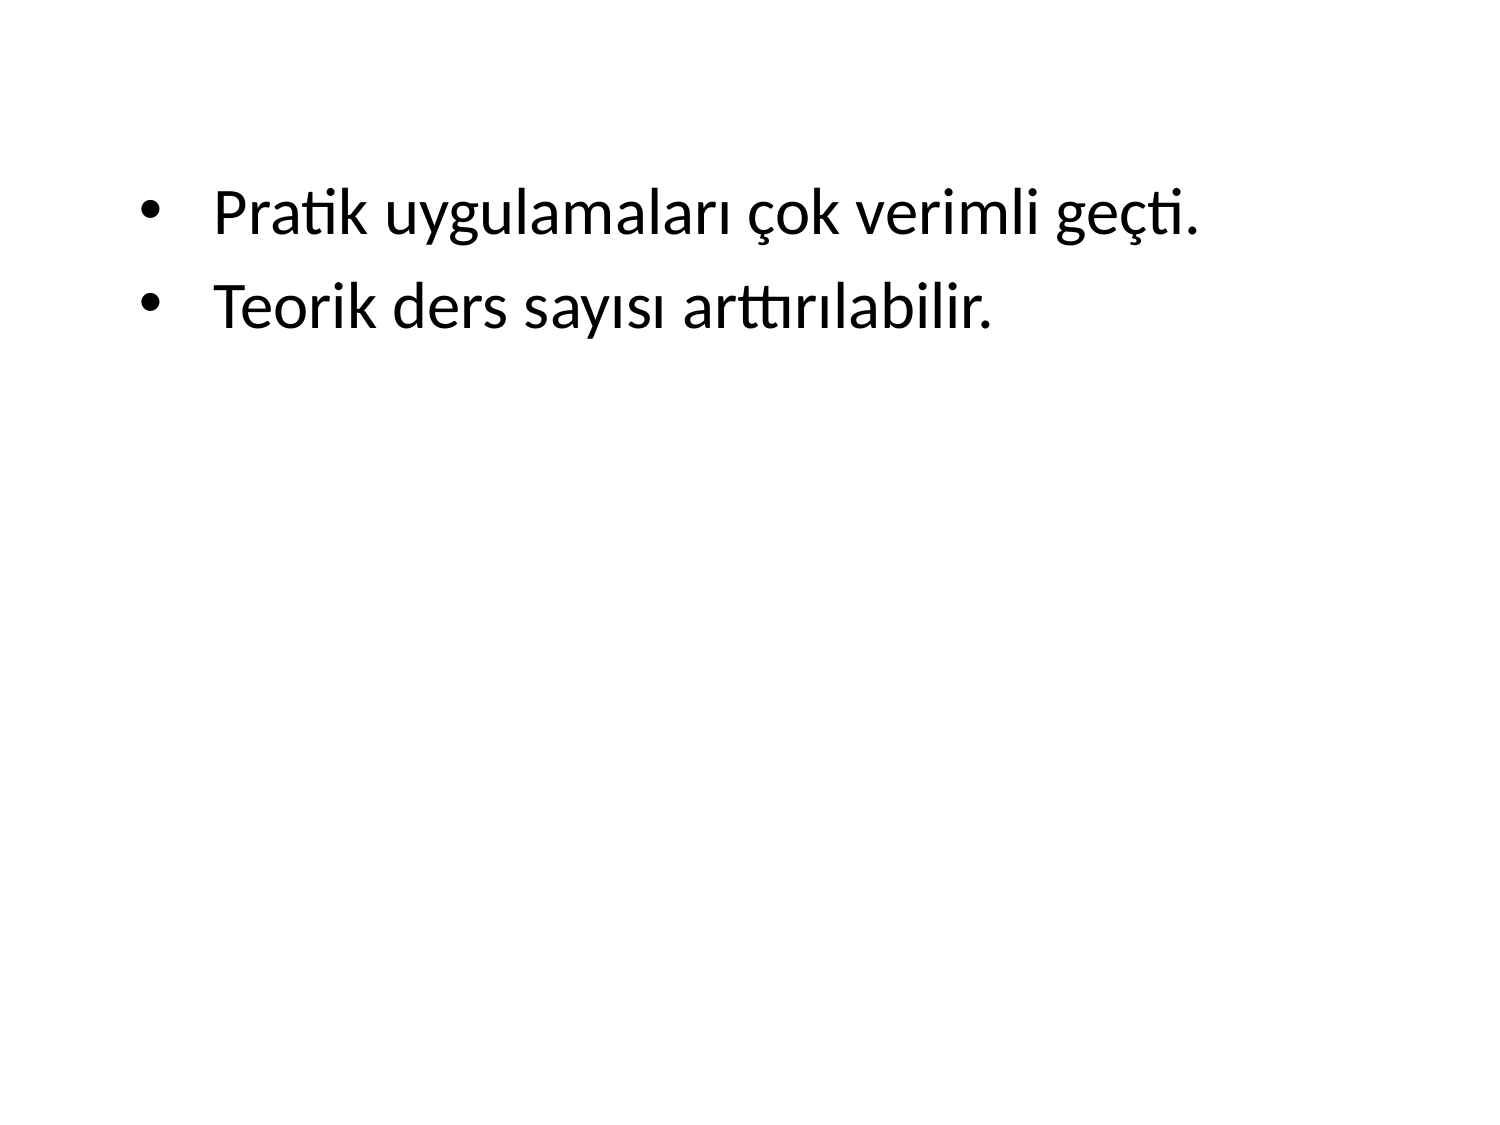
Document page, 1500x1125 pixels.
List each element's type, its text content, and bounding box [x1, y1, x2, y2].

subtitle Pratik uygulamaları çok verimli geçti. Teorik ders sayısı arttırılabilir. [123, 160, 1235, 787]
